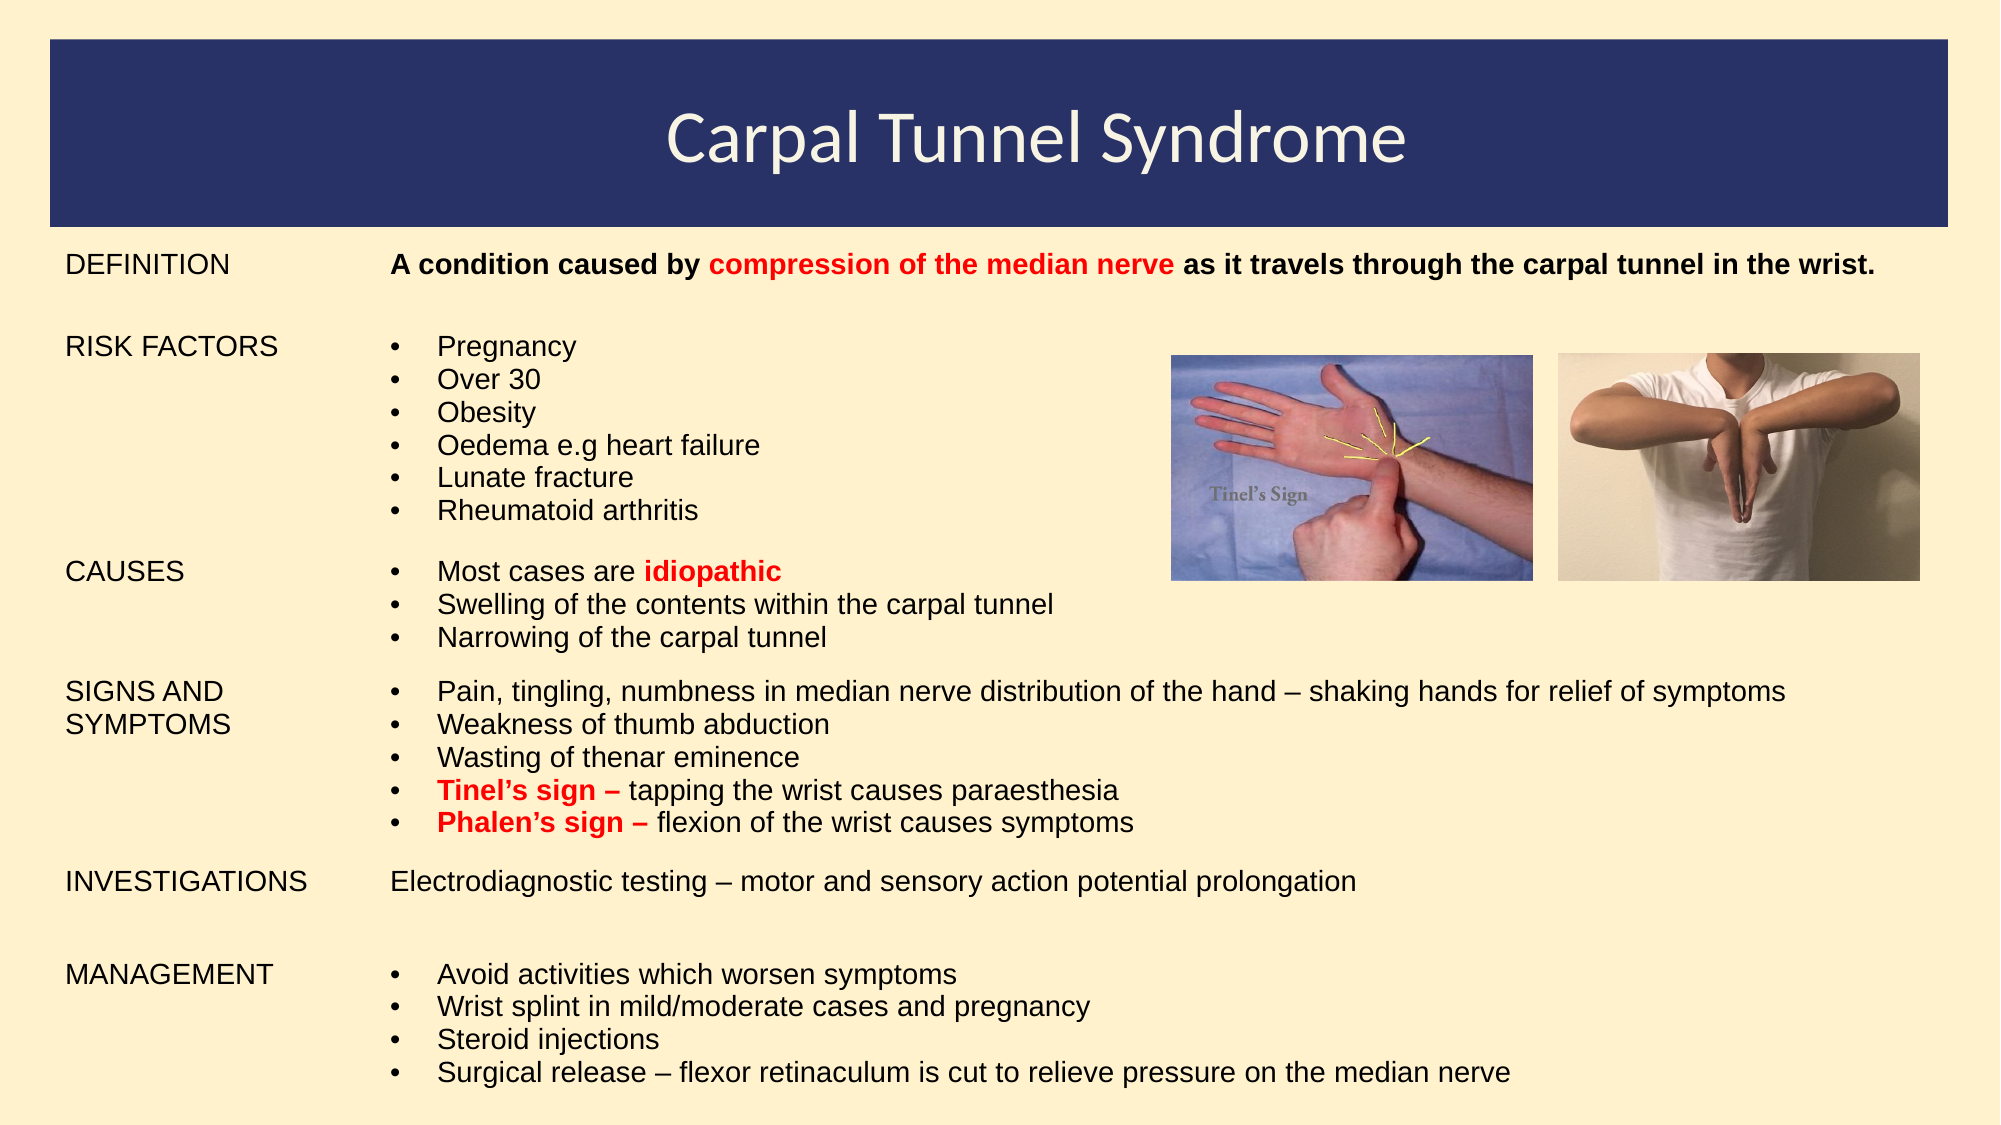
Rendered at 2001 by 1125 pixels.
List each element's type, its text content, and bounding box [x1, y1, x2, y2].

picture [1171, 355, 1533, 582]
table_cell Pregnancy Over 30 Obesity Oedema e.g heart failure Lunate fracture Rheumatoid arthritis [375, 323, 1946, 548]
table_cell SIGNS AND SYMPTOMS [50, 668, 375, 857]
text_box [50, 39, 1948, 227]
table_cell Electrodiagnostic testing – motor and sensory action potential prolongation [375, 857, 1946, 950]
table_cell INVESTIGATIONS [50, 857, 375, 950]
text_box Carpal Tunnel Syndrome [651, 80, 1632, 185]
table_header DEFINITION [50, 241, 375, 323]
table_cell RISK FACTORS [50, 323, 375, 548]
table_cell Most cases are idiopathic Swelling of the contents within the carpal tunnel Narrowing of the carpal tunnel [375, 548, 1946, 668]
table_header A condition caused by compression of the median nerve as it travels through the carpal tunnel in the wrist. [375, 241, 1946, 323]
table_cell Pain, tingling, numbness in median nerve distribution of the hand – shaking hands for relief of symptoms Weakness of thumb abduction Wasting of thenar eminence Tinel’s sign – tapping the wrist causes paraesthesia Phalen’s sign – flexion of the wrist causes symptoms [375, 668, 1946, 857]
picture [1558, 352, 1921, 582]
table_cell CAUSES [50, 548, 375, 668]
table_cell MANAGEMENT [50, 950, 375, 1105]
table_cell Avoid activities which worsen symptoms Wrist splint in mild/moderate cases and pregnancy Steroid injections Surgical release – flexor retinaculum is cut to relieve pressure on the median nerve [375, 950, 1946, 1105]
